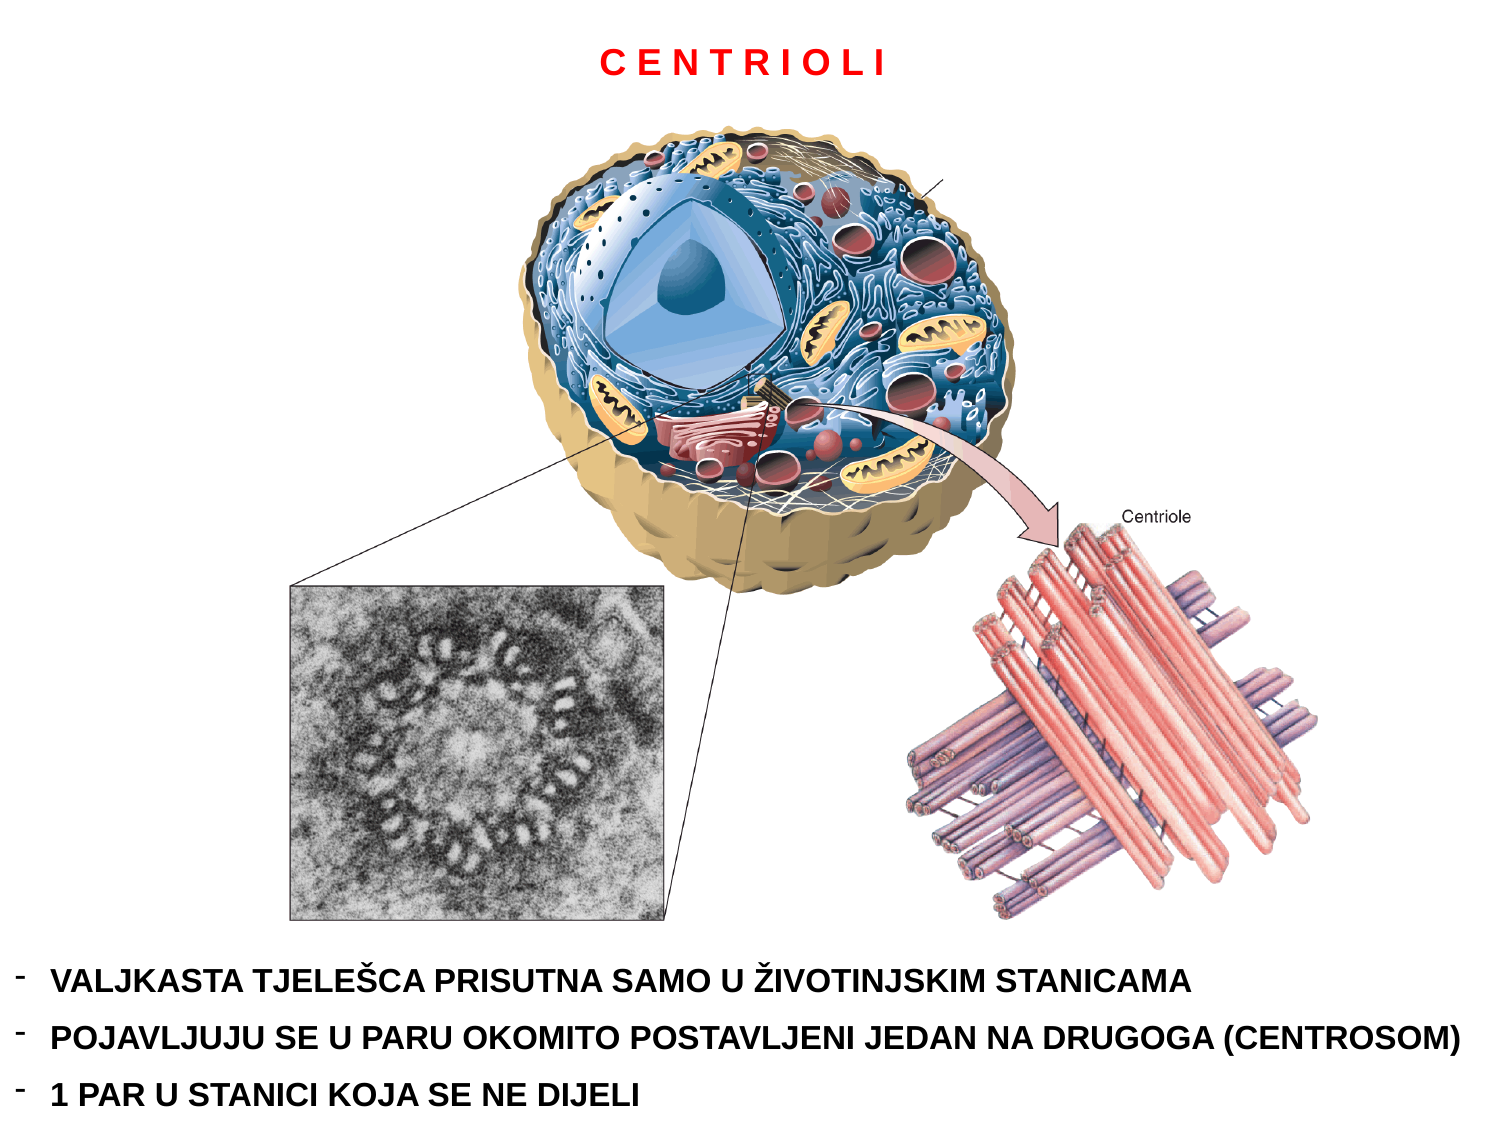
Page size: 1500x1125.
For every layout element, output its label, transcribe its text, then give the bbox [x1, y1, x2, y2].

text_box VALJKASTA TJELEŠCA PRISUTNA SAMO U ŽIVOTINJSKIM STANICAMA POJAVLJUJU SE U PARU OKOMITO POSTAVLJENI JEDAN NA DRUGOGA (CENTROSOM) 1 PAR U STANICI KOJA SE NE DIJELI [0, 952, 1500, 1121]
text_box C E N T R I O L I [584, 30, 904, 91]
picture [289, 125, 1318, 922]
